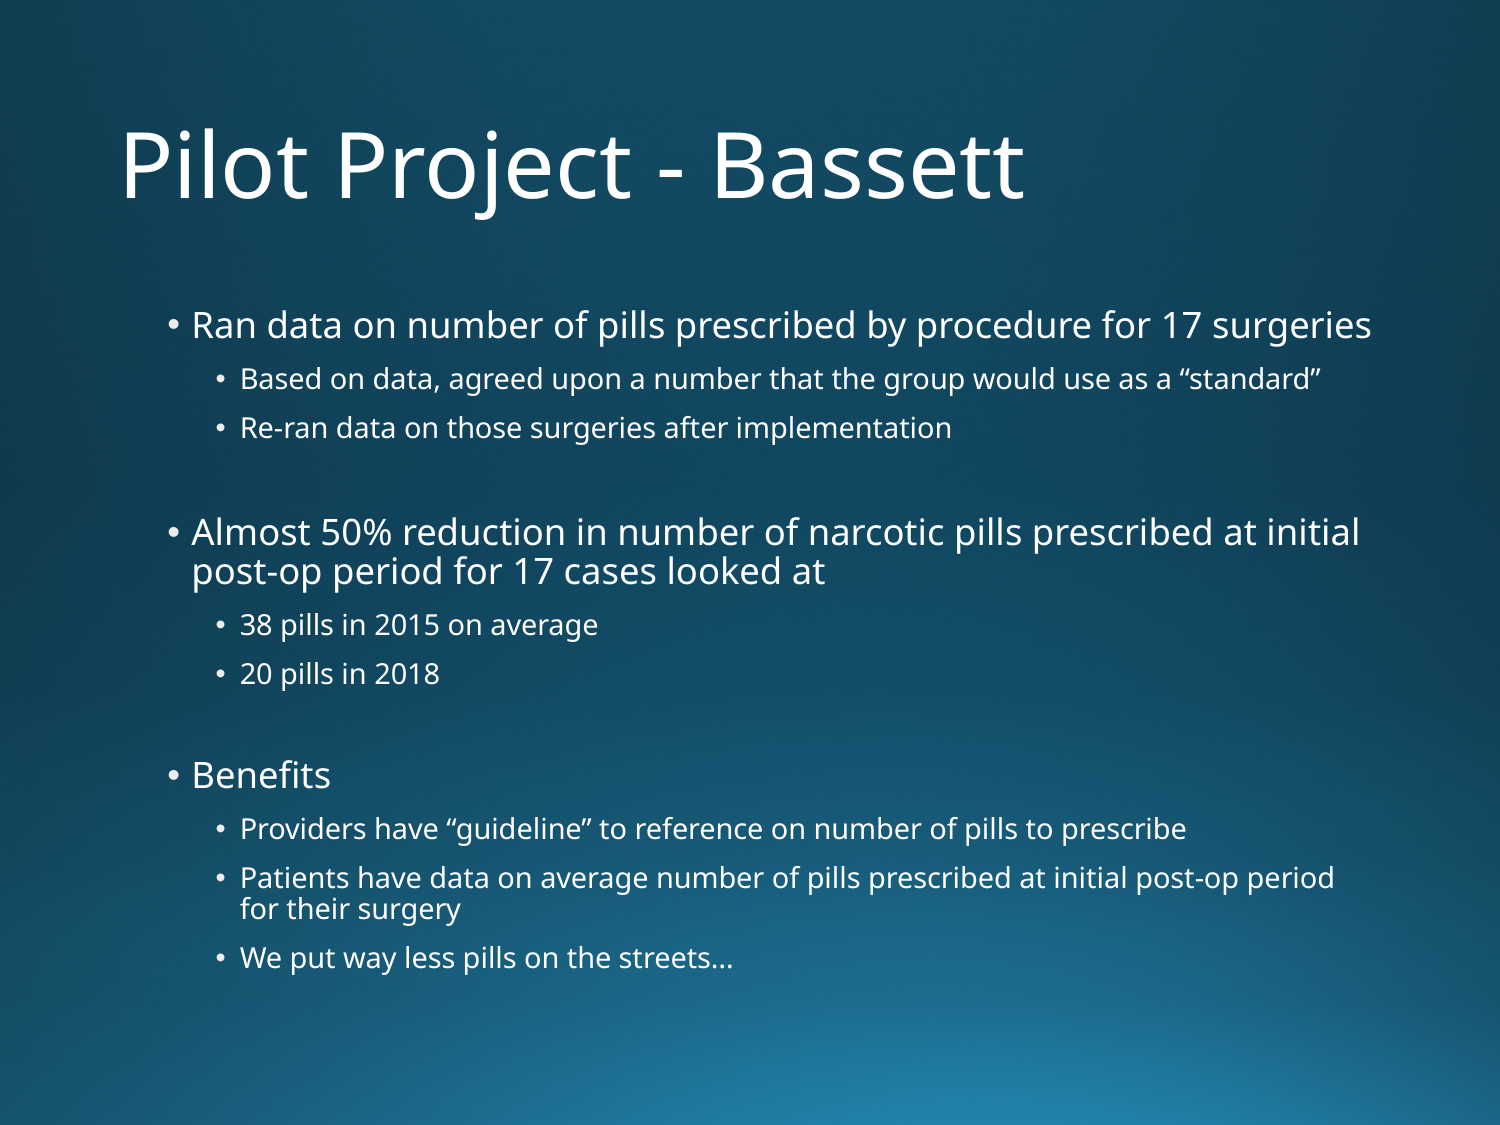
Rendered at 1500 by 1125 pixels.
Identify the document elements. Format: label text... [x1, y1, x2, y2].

picture [0, 0, 1500, 1125]
list Ran data on number of pills prescribed by procedure for 17 surgeries Based on data, agreed upon a number that the group would use as a “standard” Re-ran data on those surgeries after implementation Almost 50% reduction in number of narcotic pills prescribed at initial post-op period for 17 cases looked at 38 pills in 2015 on average 20 pills in 2018 Benefits Providers have “guideline” to reference on number of pills to prescribe Patients have data on average number of pills prescribed at initial post-op period for their surgery We put way less pills on the streets… [137, 299, 1397, 1014]
title Pilot Project - Bassett [103, 59, 1397, 278]
